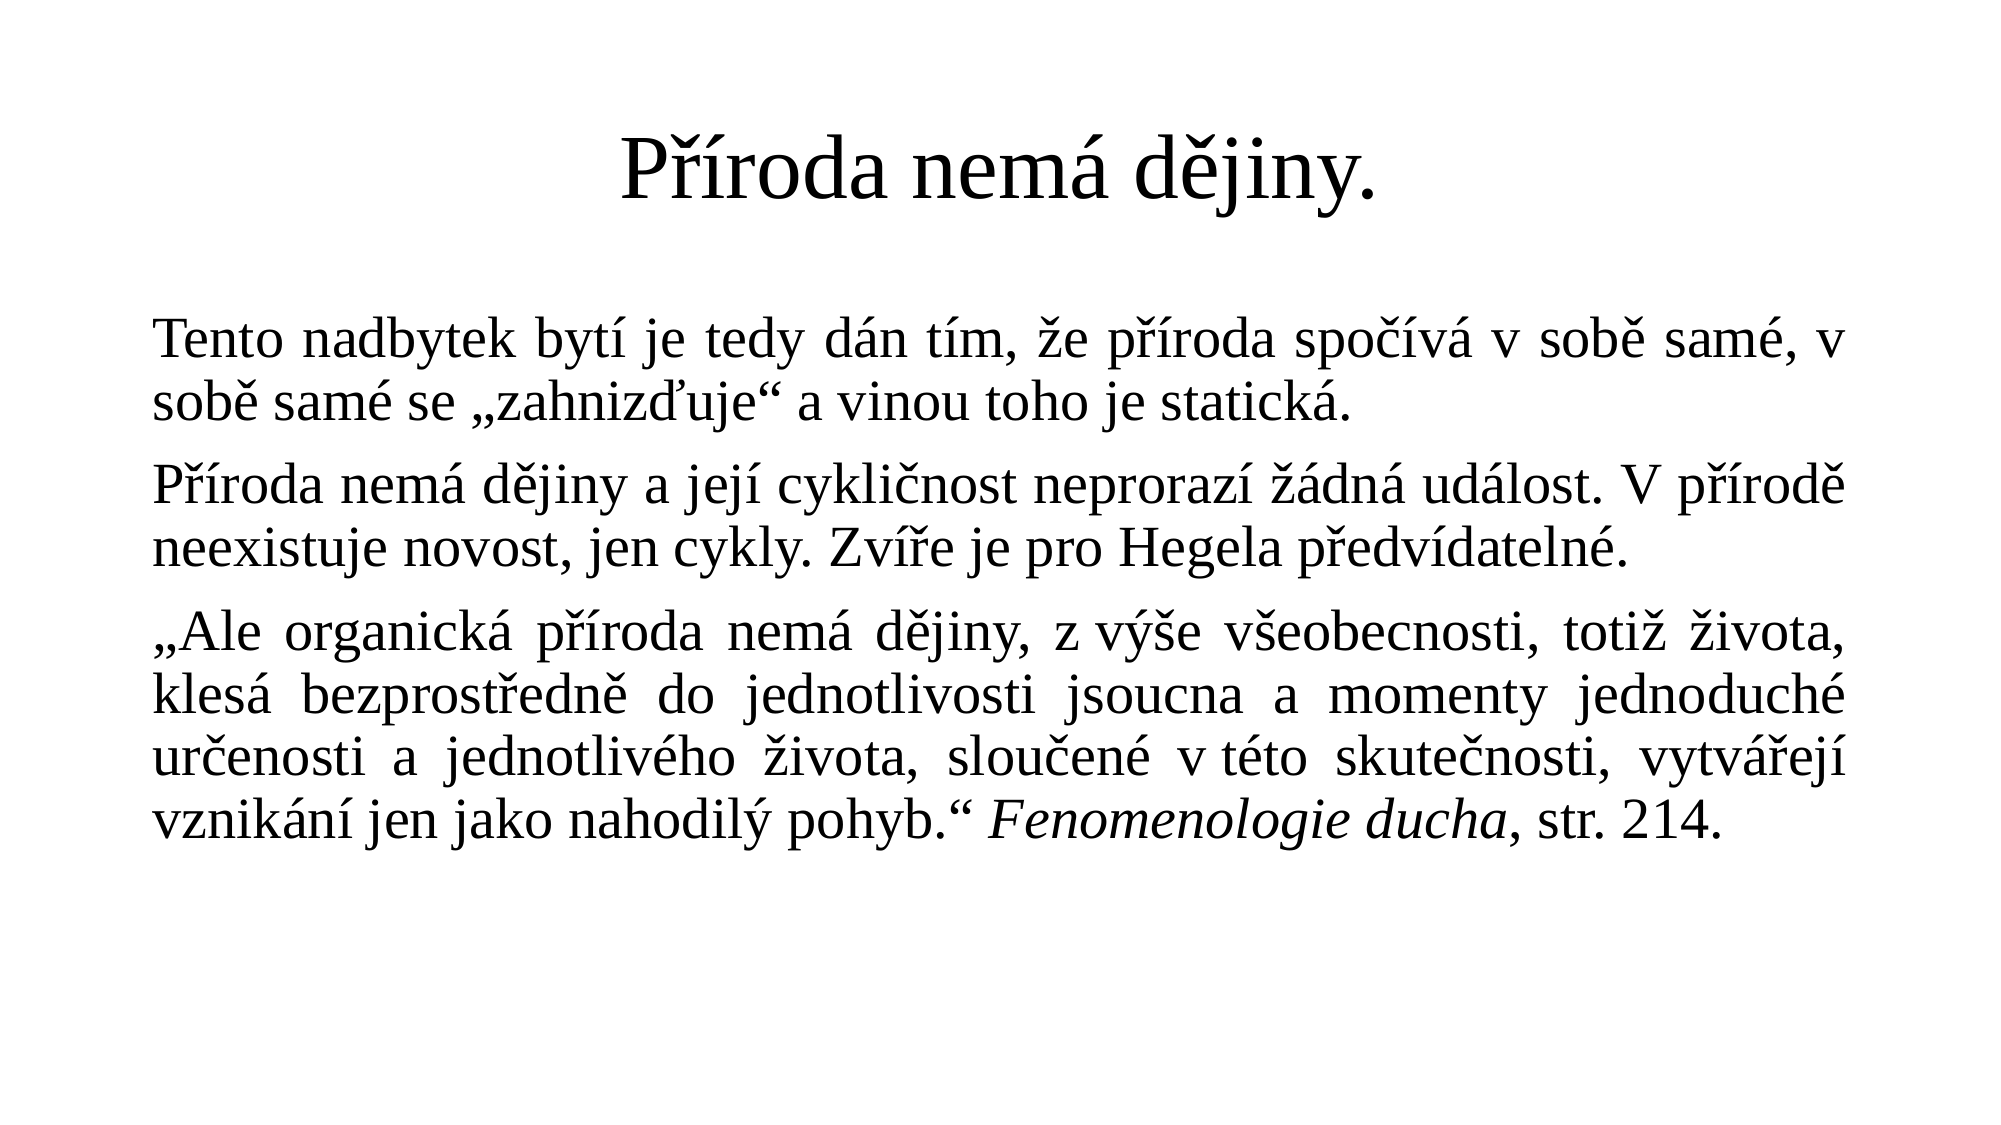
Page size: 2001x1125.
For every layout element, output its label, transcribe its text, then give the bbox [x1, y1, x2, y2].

title Příroda nemá dějiny. [137, 59, 1863, 278]
list Tento nadbytek bytí je tedy dán tím, že příroda spočívá v sobě samé, v sobě samé se „zahnizďuje“ a vinou toho je statická. Příroda nemá dějiny a její cykličnost neprorazí žádná událost. V přírodě neexistuje novost, jen cykly. Zvíře je pro Hegela předvídatelné. „Ale organická příroda nemá dějiny, z výše všeobecnosti, totiž života, klesá bezprostředně do jednotlivosti jsoucna a momenty jednoduché určenosti a jednotlivého života, sloučené v této skutečnosti, vytvářejí vznikání jen jako nahodilý pohyb.“ Fenomenologie ducha, str. 214. [137, 299, 1863, 1014]
